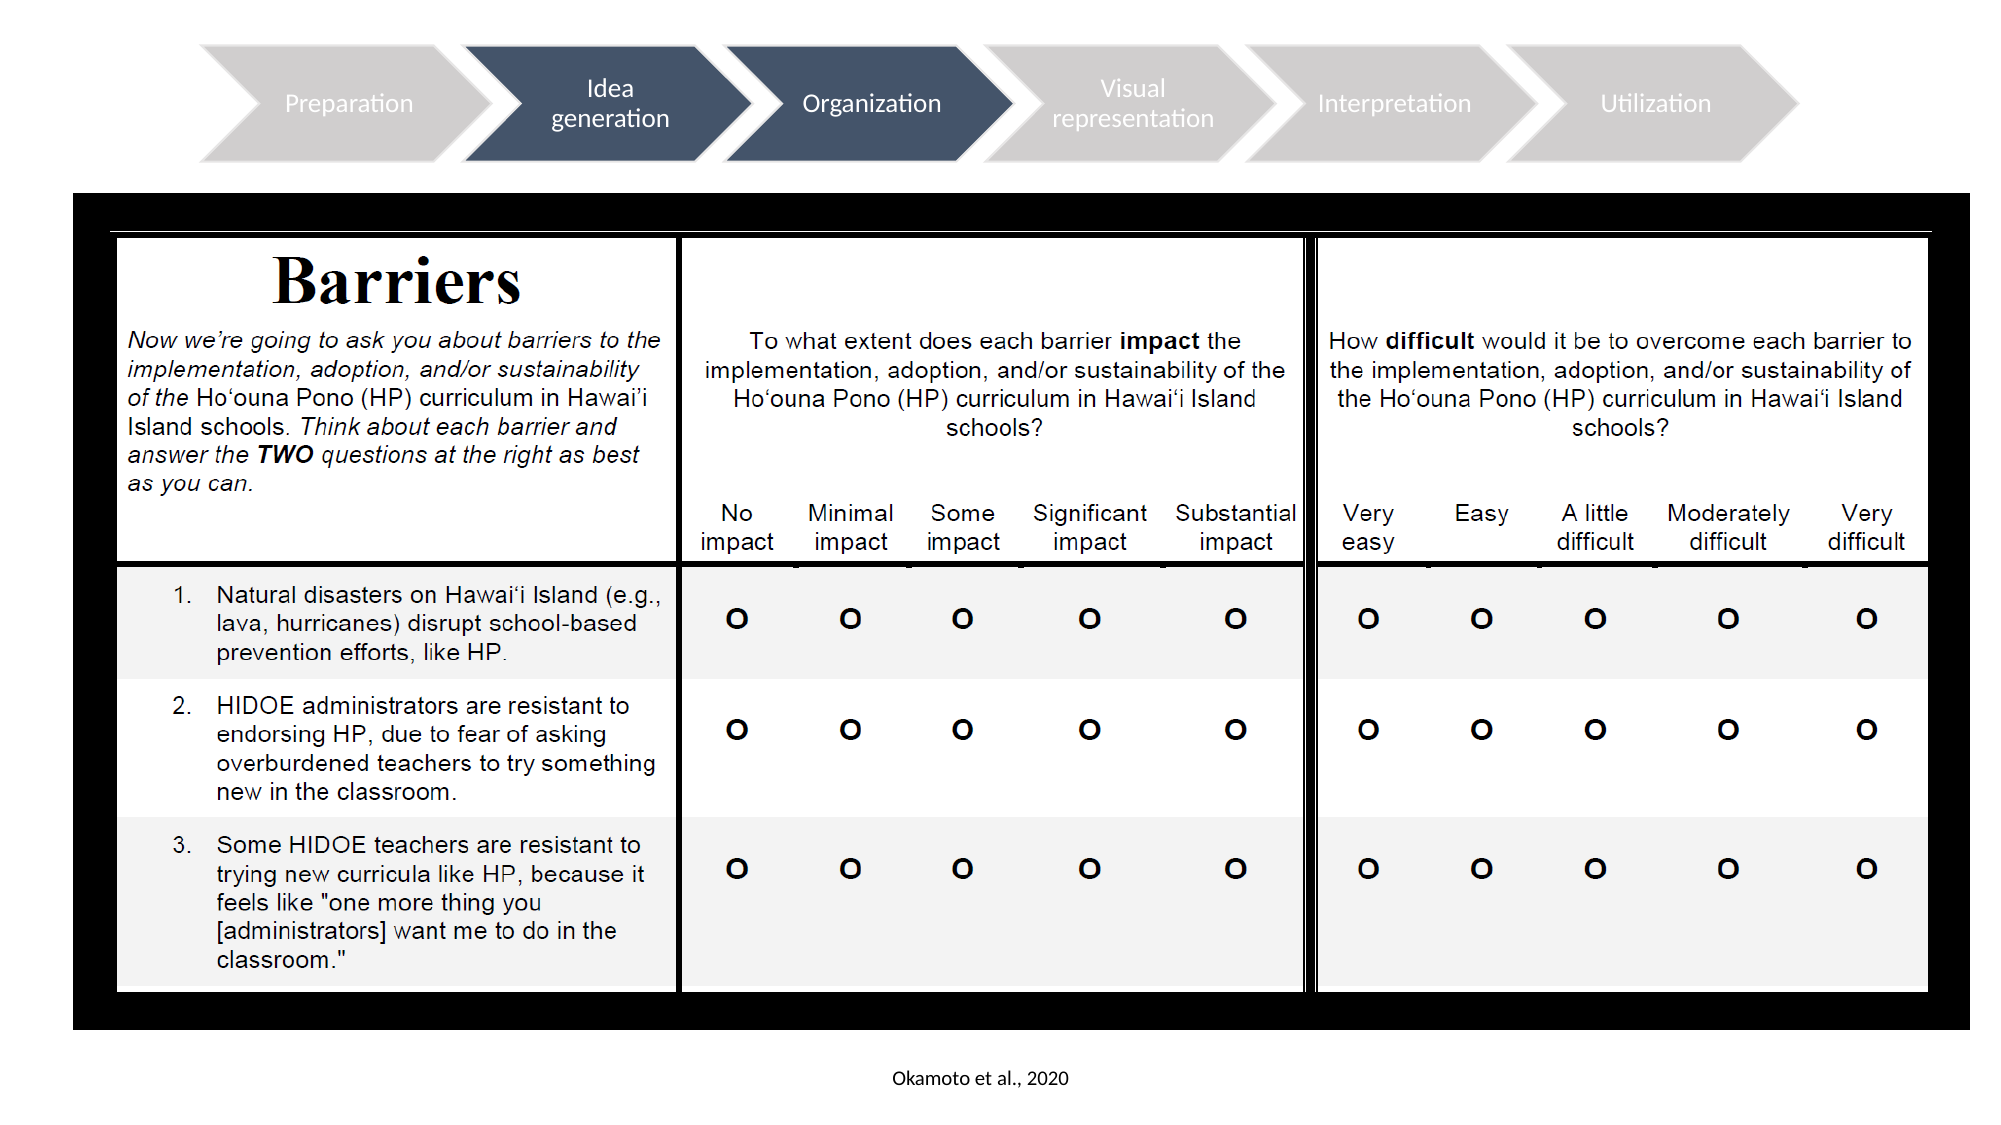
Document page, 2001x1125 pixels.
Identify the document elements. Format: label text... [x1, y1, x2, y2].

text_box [200, 41, 1800, 166]
text_box Okamoto et al., 2020 [110, 1057, 1852, 1097]
picture [109, 230, 1932, 993]
